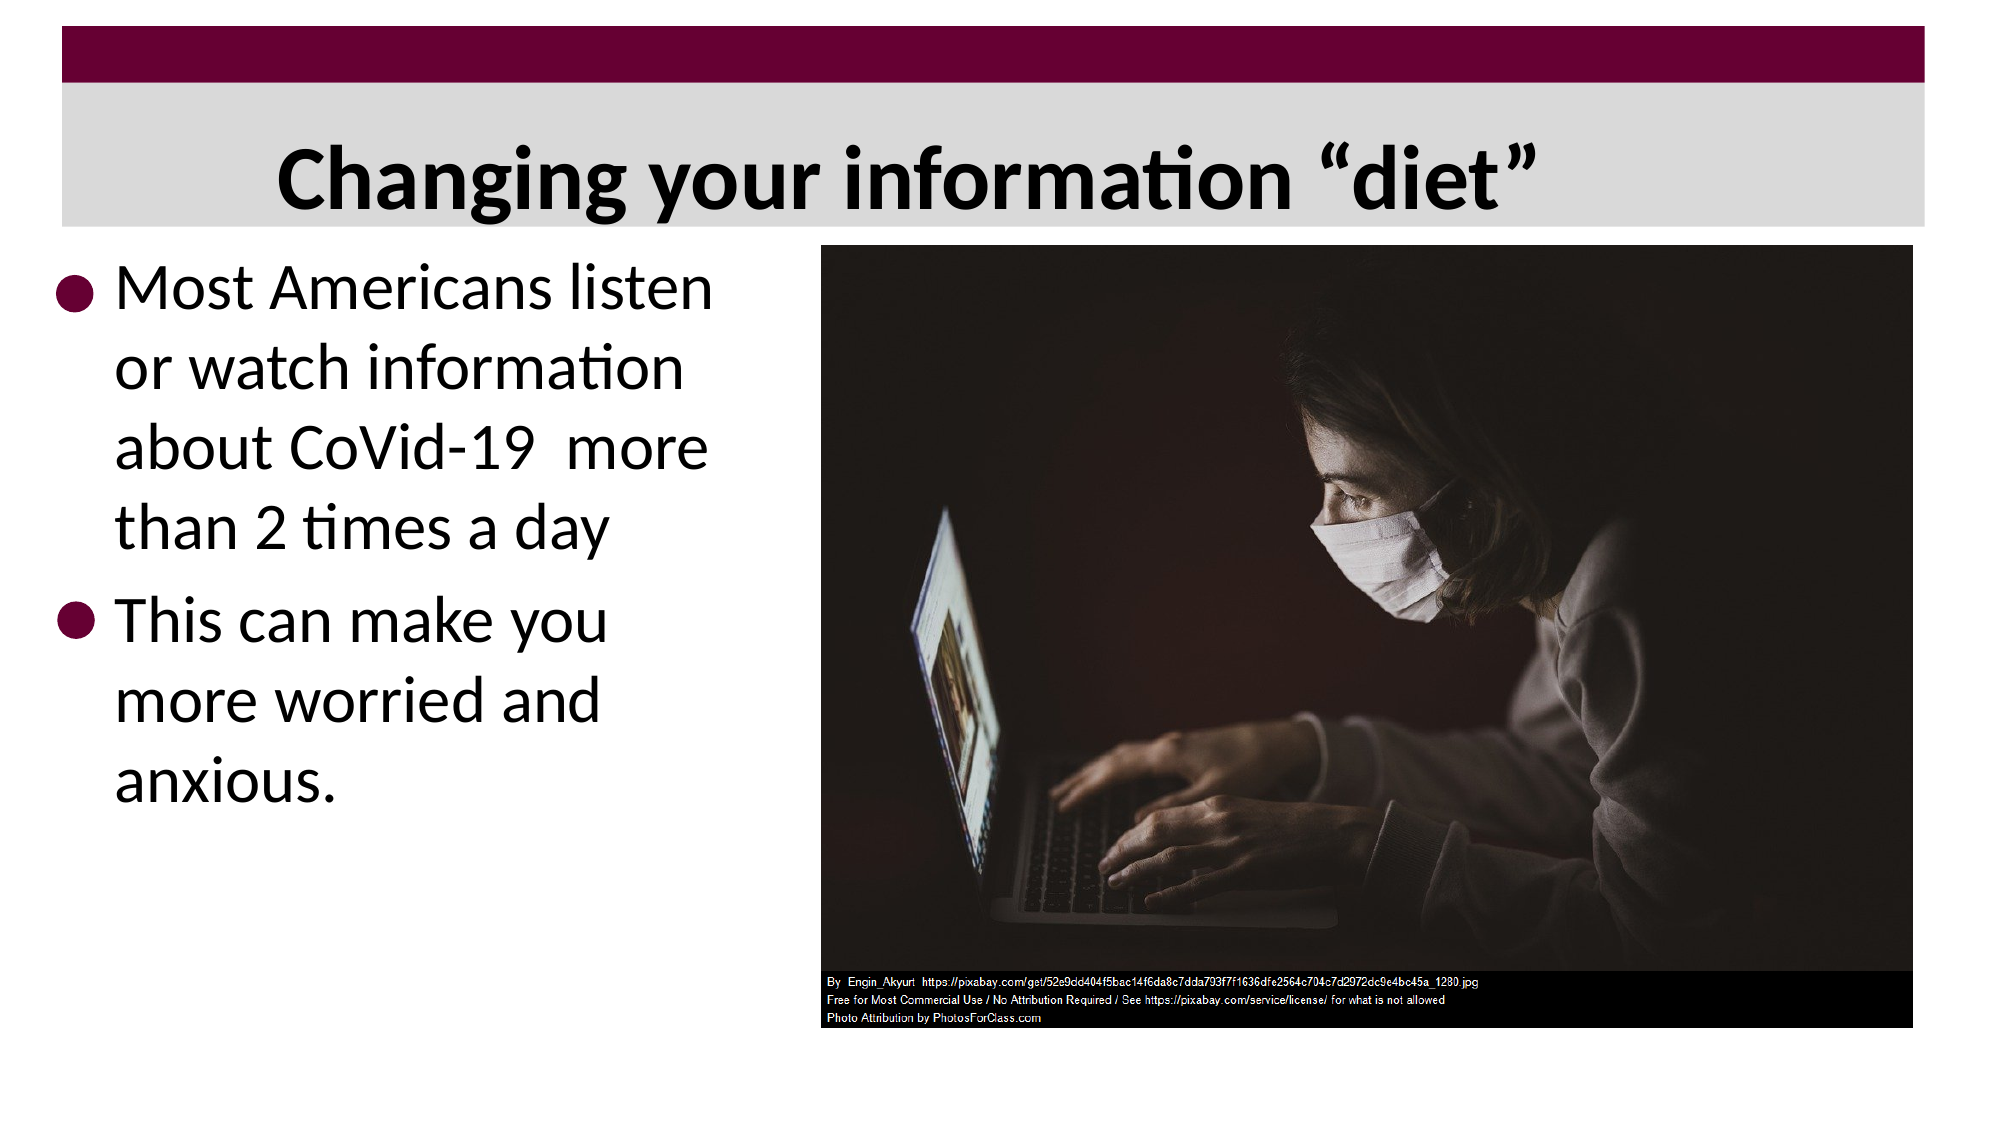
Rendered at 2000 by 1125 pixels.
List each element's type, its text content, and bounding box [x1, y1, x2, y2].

list Most Americans listen or watch information about CoVid-19 more than 2 times a day This can make you more worried and anxious. [99, 235, 758, 1005]
picture [821, 245, 1913, 1029]
text_box [55, 599, 97, 641]
text_box [60, 81, 262, 229]
list [781, 226, 1900, 1005]
text_box [1788, 81, 1927, 229]
text_box [53, 272, 96, 315]
title Changing your information “diet” [262, 44, 1788, 236]
text_box [62, 26, 1925, 83]
